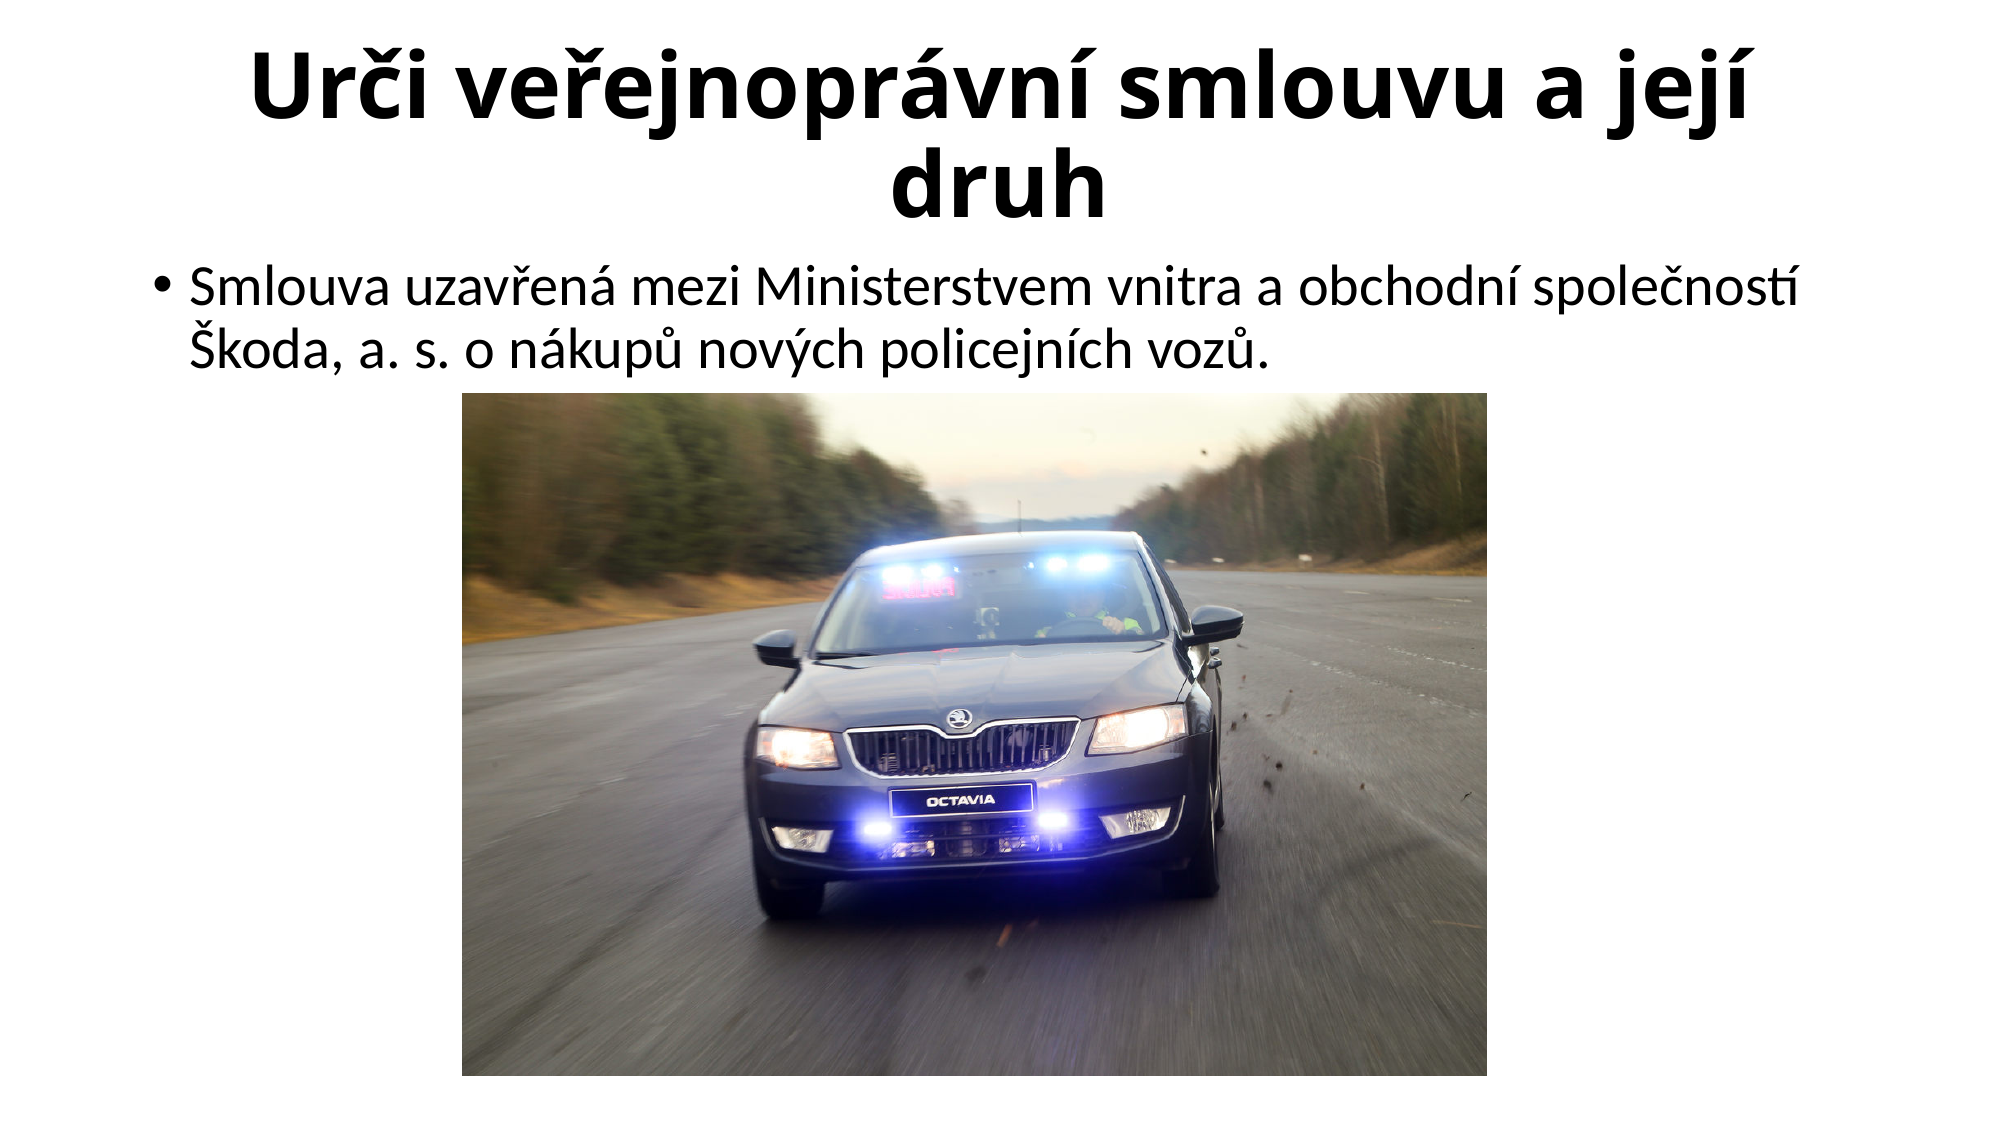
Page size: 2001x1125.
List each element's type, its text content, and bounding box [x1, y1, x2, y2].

list Smlouva uzavřená mezi Ministerstvem vnitra a obchodní společností Škoda, a. s. o nákupů nových policejních vozů. [137, 247, 1880, 1045]
picture [462, 392, 1487, 1076]
title Urči veřejnoprávní smlouvu a její druh [137, 59, 1863, 217]
